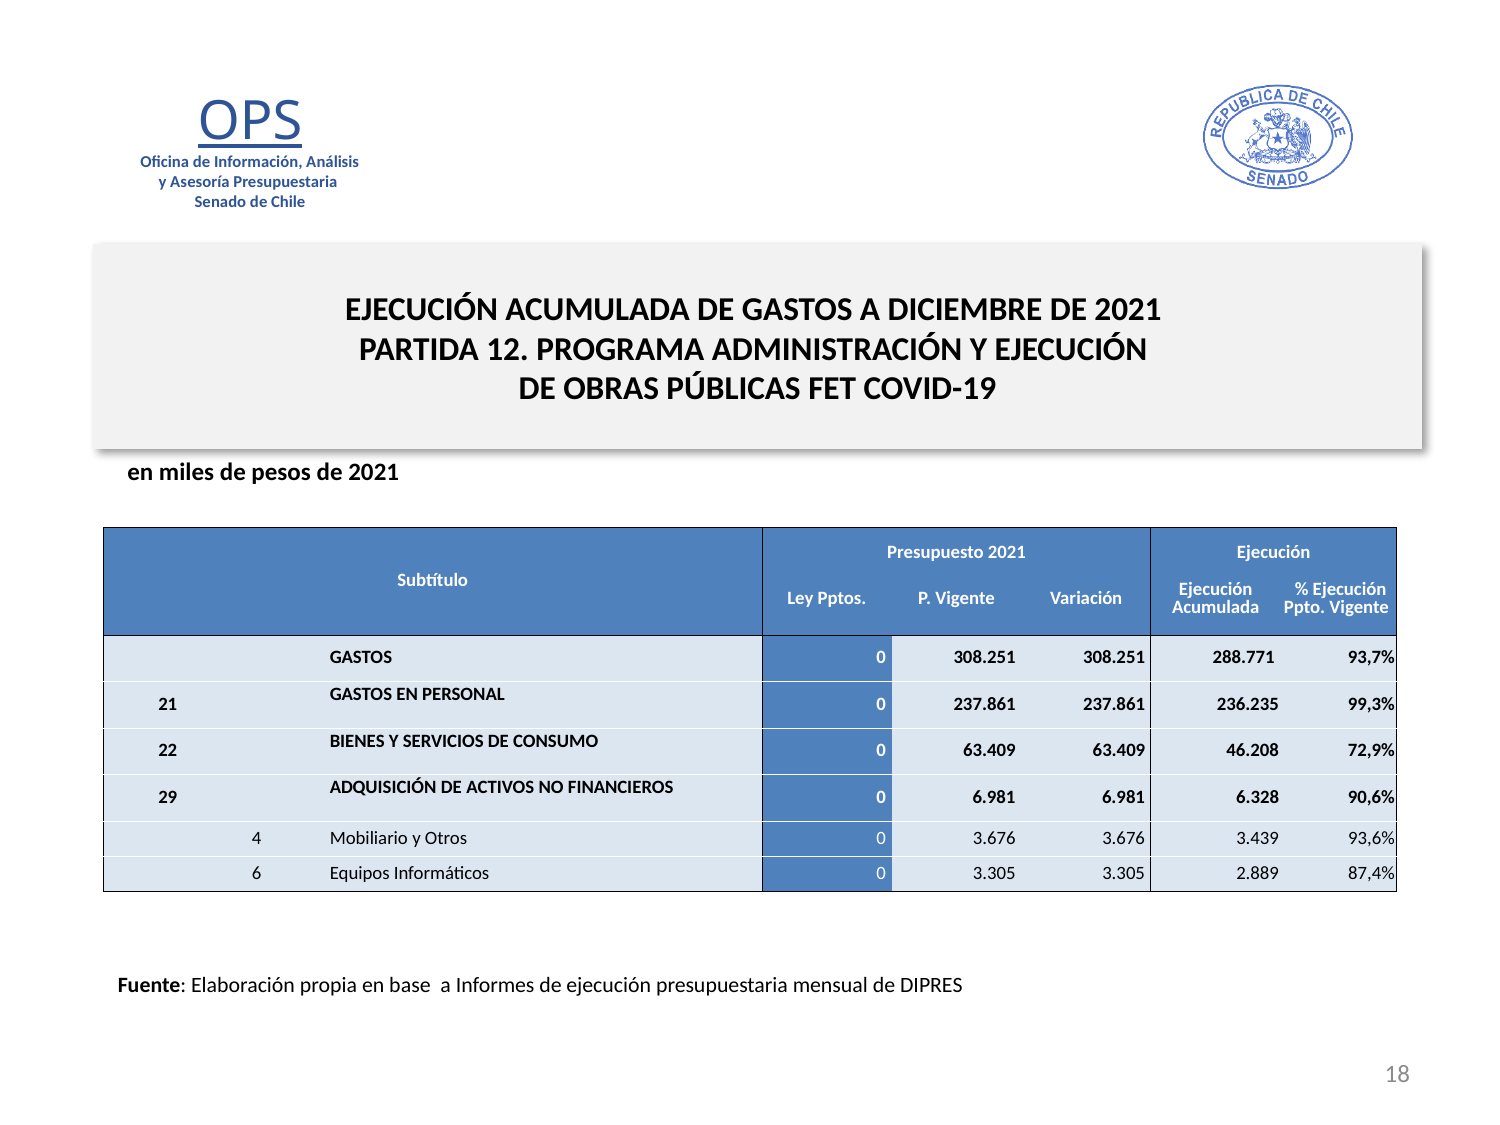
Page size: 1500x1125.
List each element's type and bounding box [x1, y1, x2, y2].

table_cell [1151, 857, 1396, 891]
table_cell [104, 636, 762, 681]
table_cell [104, 775, 762, 821]
table_cell [1151, 563, 1396, 635]
table_cell [1151, 822, 1396, 856]
table_cell [104, 682, 762, 728]
table_cell [763, 636, 1150, 681]
table_header [763, 528, 1150, 563]
table_cell [104, 729, 762, 774]
table_cell [763, 775, 1150, 821]
table_cell [763, 563, 1150, 635]
slide_number [1074, 1042, 1425, 1103]
table_cell [1151, 775, 1396, 821]
table_cell [763, 682, 1150, 728]
picture [1187, 78, 1367, 194]
table_header [1151, 528, 1396, 563]
table_cell [1151, 636, 1396, 681]
table_cell [763, 857, 1150, 891]
table_cell [1151, 729, 1396, 774]
title [93, 244, 1422, 449]
table_cell [763, 822, 1150, 856]
table_header [104, 528, 762, 635]
table_cell [1151, 682, 1396, 728]
footer [103, 962, 1383, 999]
table_cell [104, 822, 762, 856]
text_box [112, 449, 1404, 496]
table_cell [763, 729, 1150, 774]
table_cell [104, 857, 762, 891]
